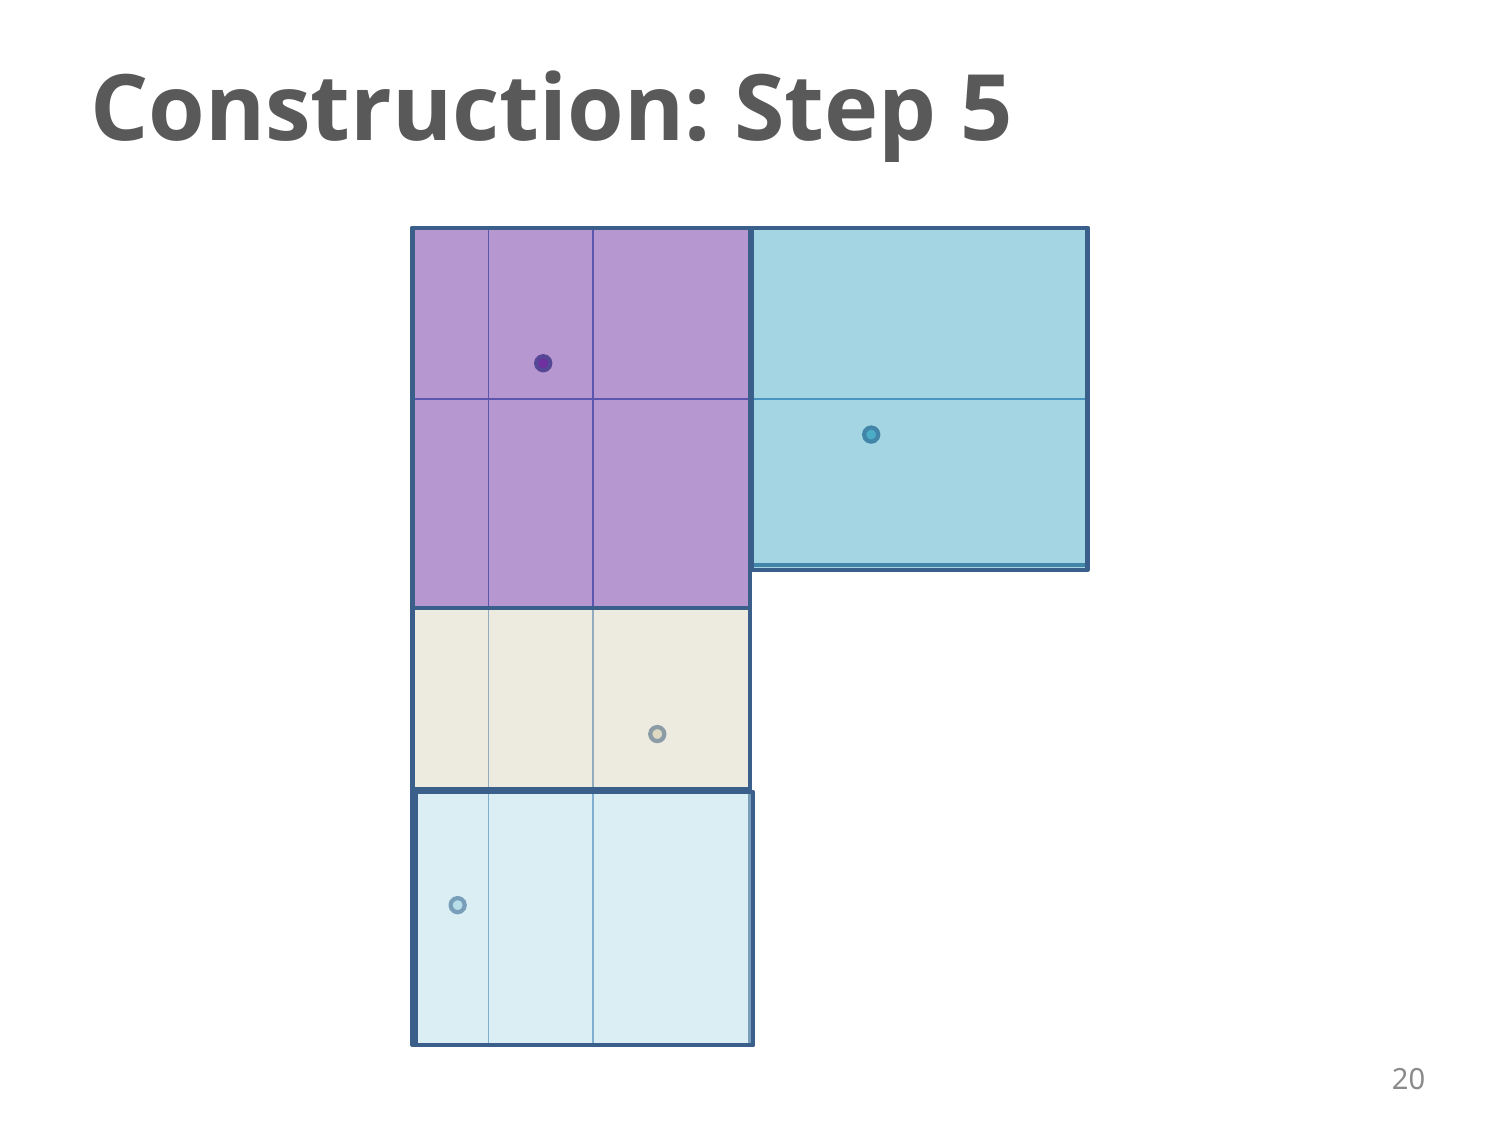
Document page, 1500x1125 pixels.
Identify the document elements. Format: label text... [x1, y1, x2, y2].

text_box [412, 227, 1088, 1046]
slide_number 20 [1090, 1050, 1441, 1110]
text_box Construction: Step 5 [74, 45, 1425, 163]
